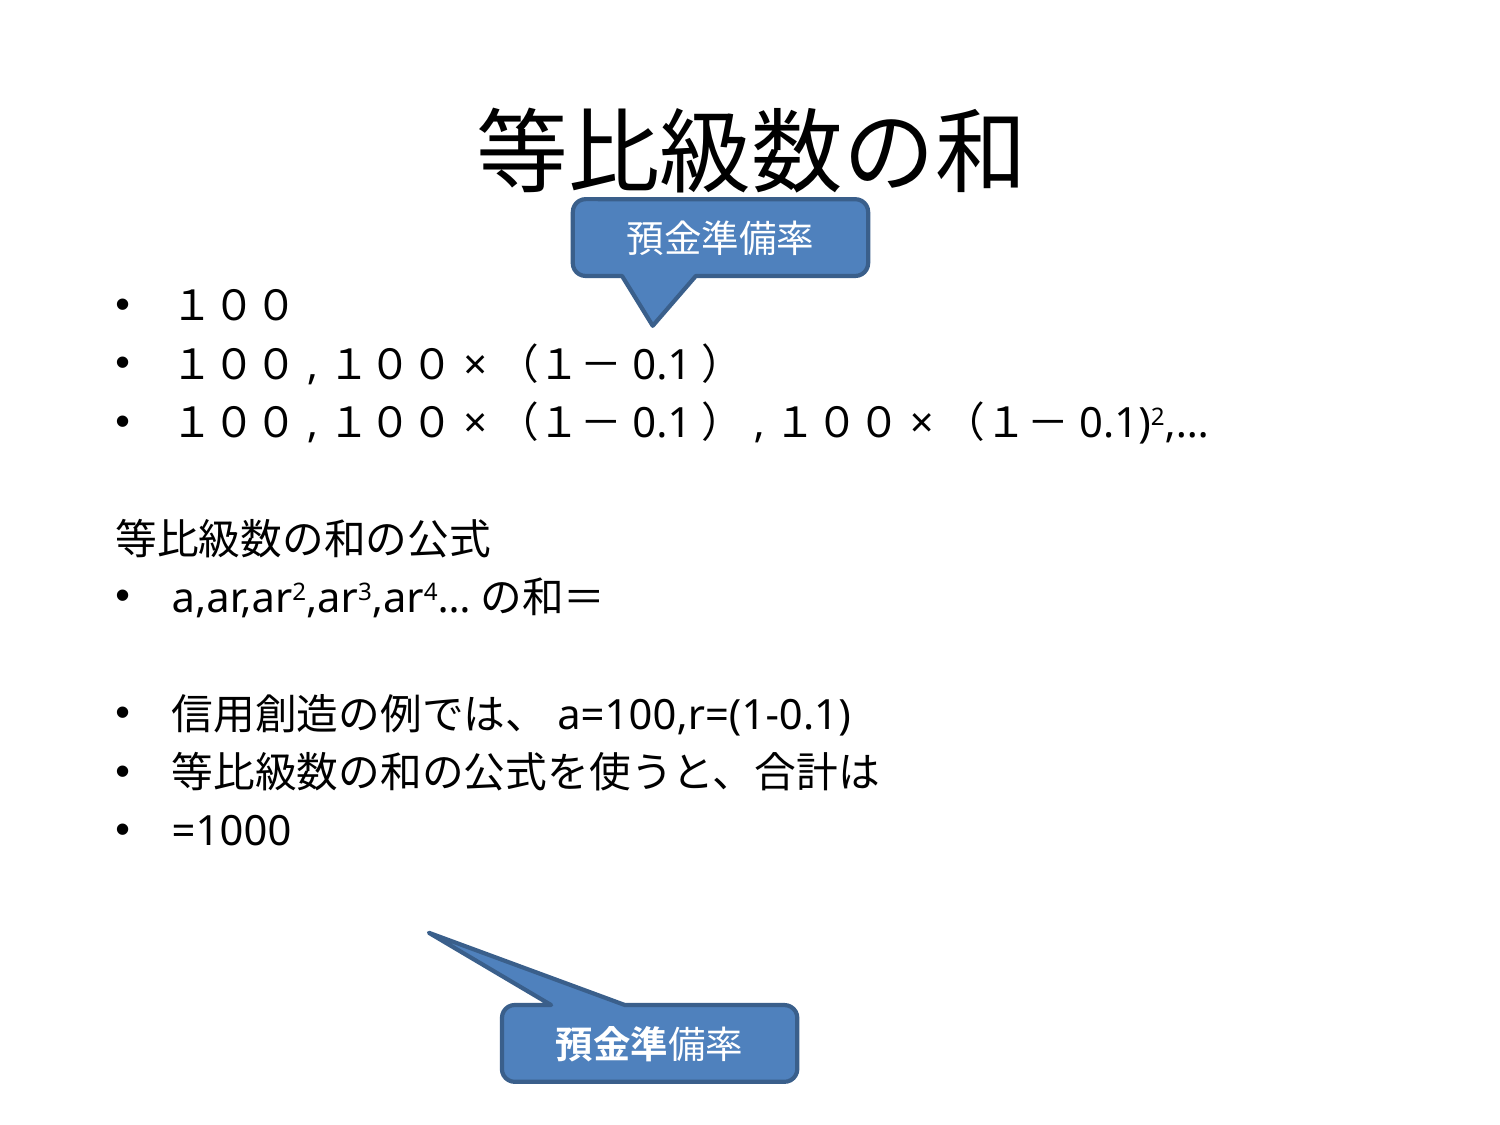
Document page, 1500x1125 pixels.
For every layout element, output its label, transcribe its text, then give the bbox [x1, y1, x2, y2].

text_box 預金準備率 [570, 197, 871, 328]
text_box 預金準備率 [426, 930, 800, 1084]
title 等比級数の和 [76, 54, 1427, 243]
